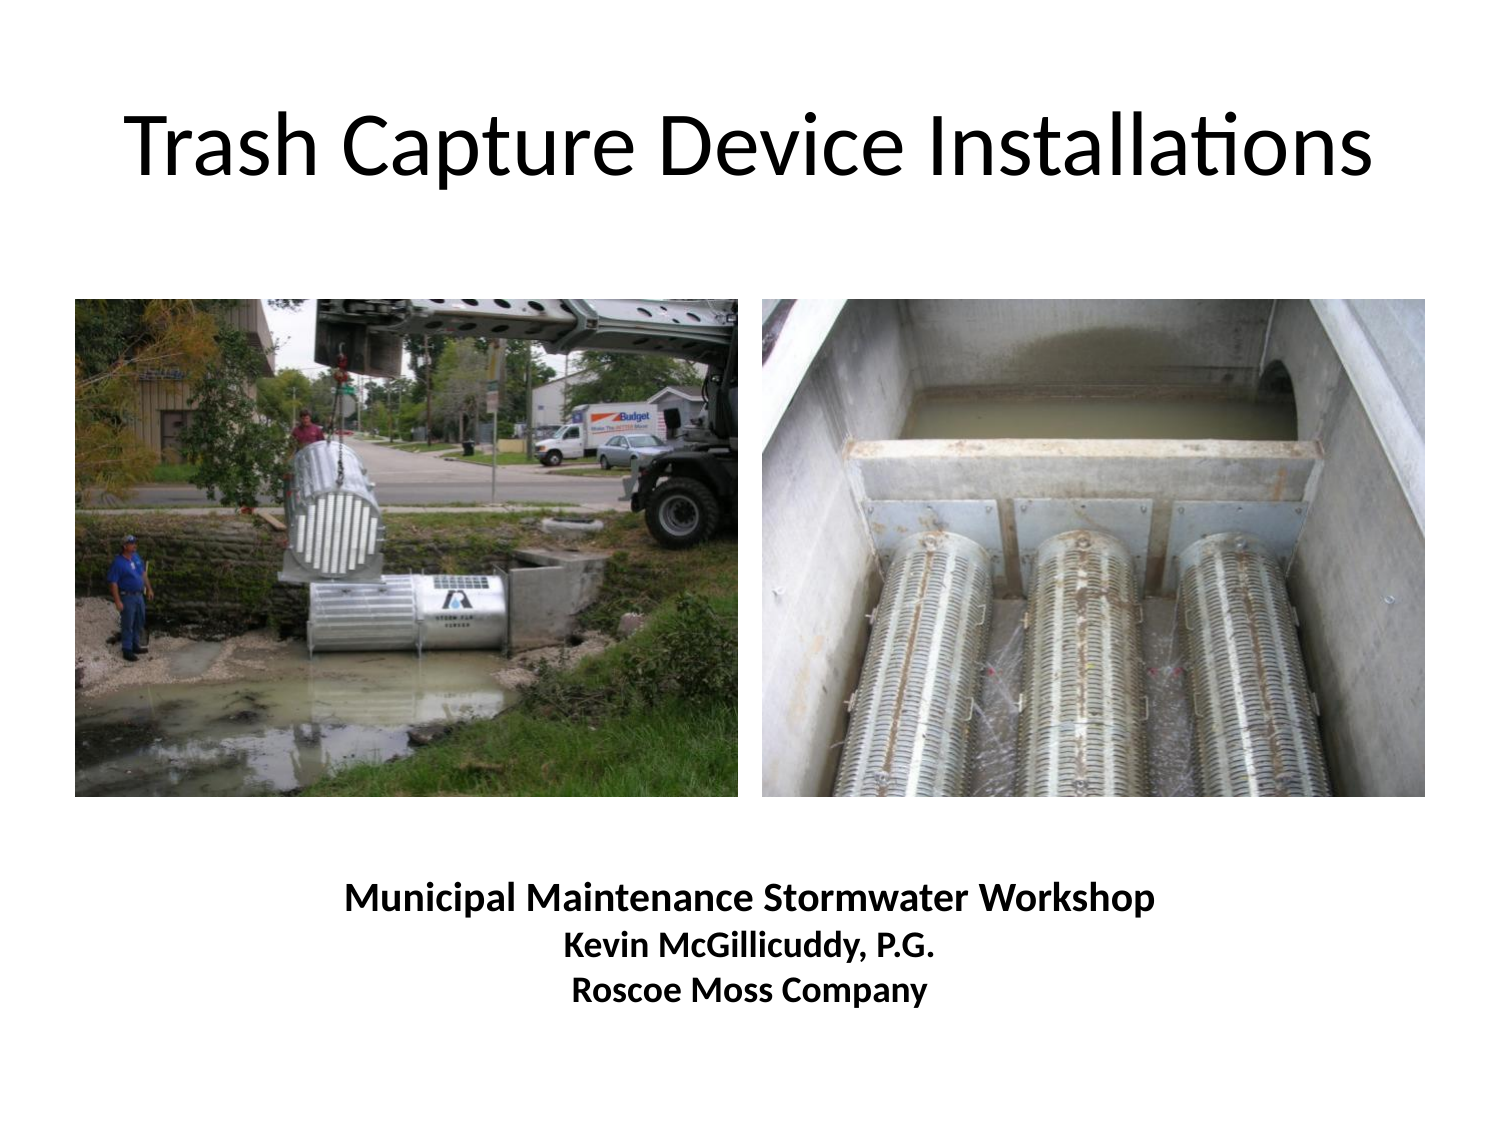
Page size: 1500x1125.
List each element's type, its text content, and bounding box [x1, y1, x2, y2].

title Trash Capture Device Installations [75, 45, 1425, 233]
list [762, 299, 1426, 798]
text_box Municipal Maintenance Stormwater Workshop Kevin McGillicuddy, P.G. Roscoe Moss Company [87, 862, 1413, 1018]
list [74, 299, 738, 798]
